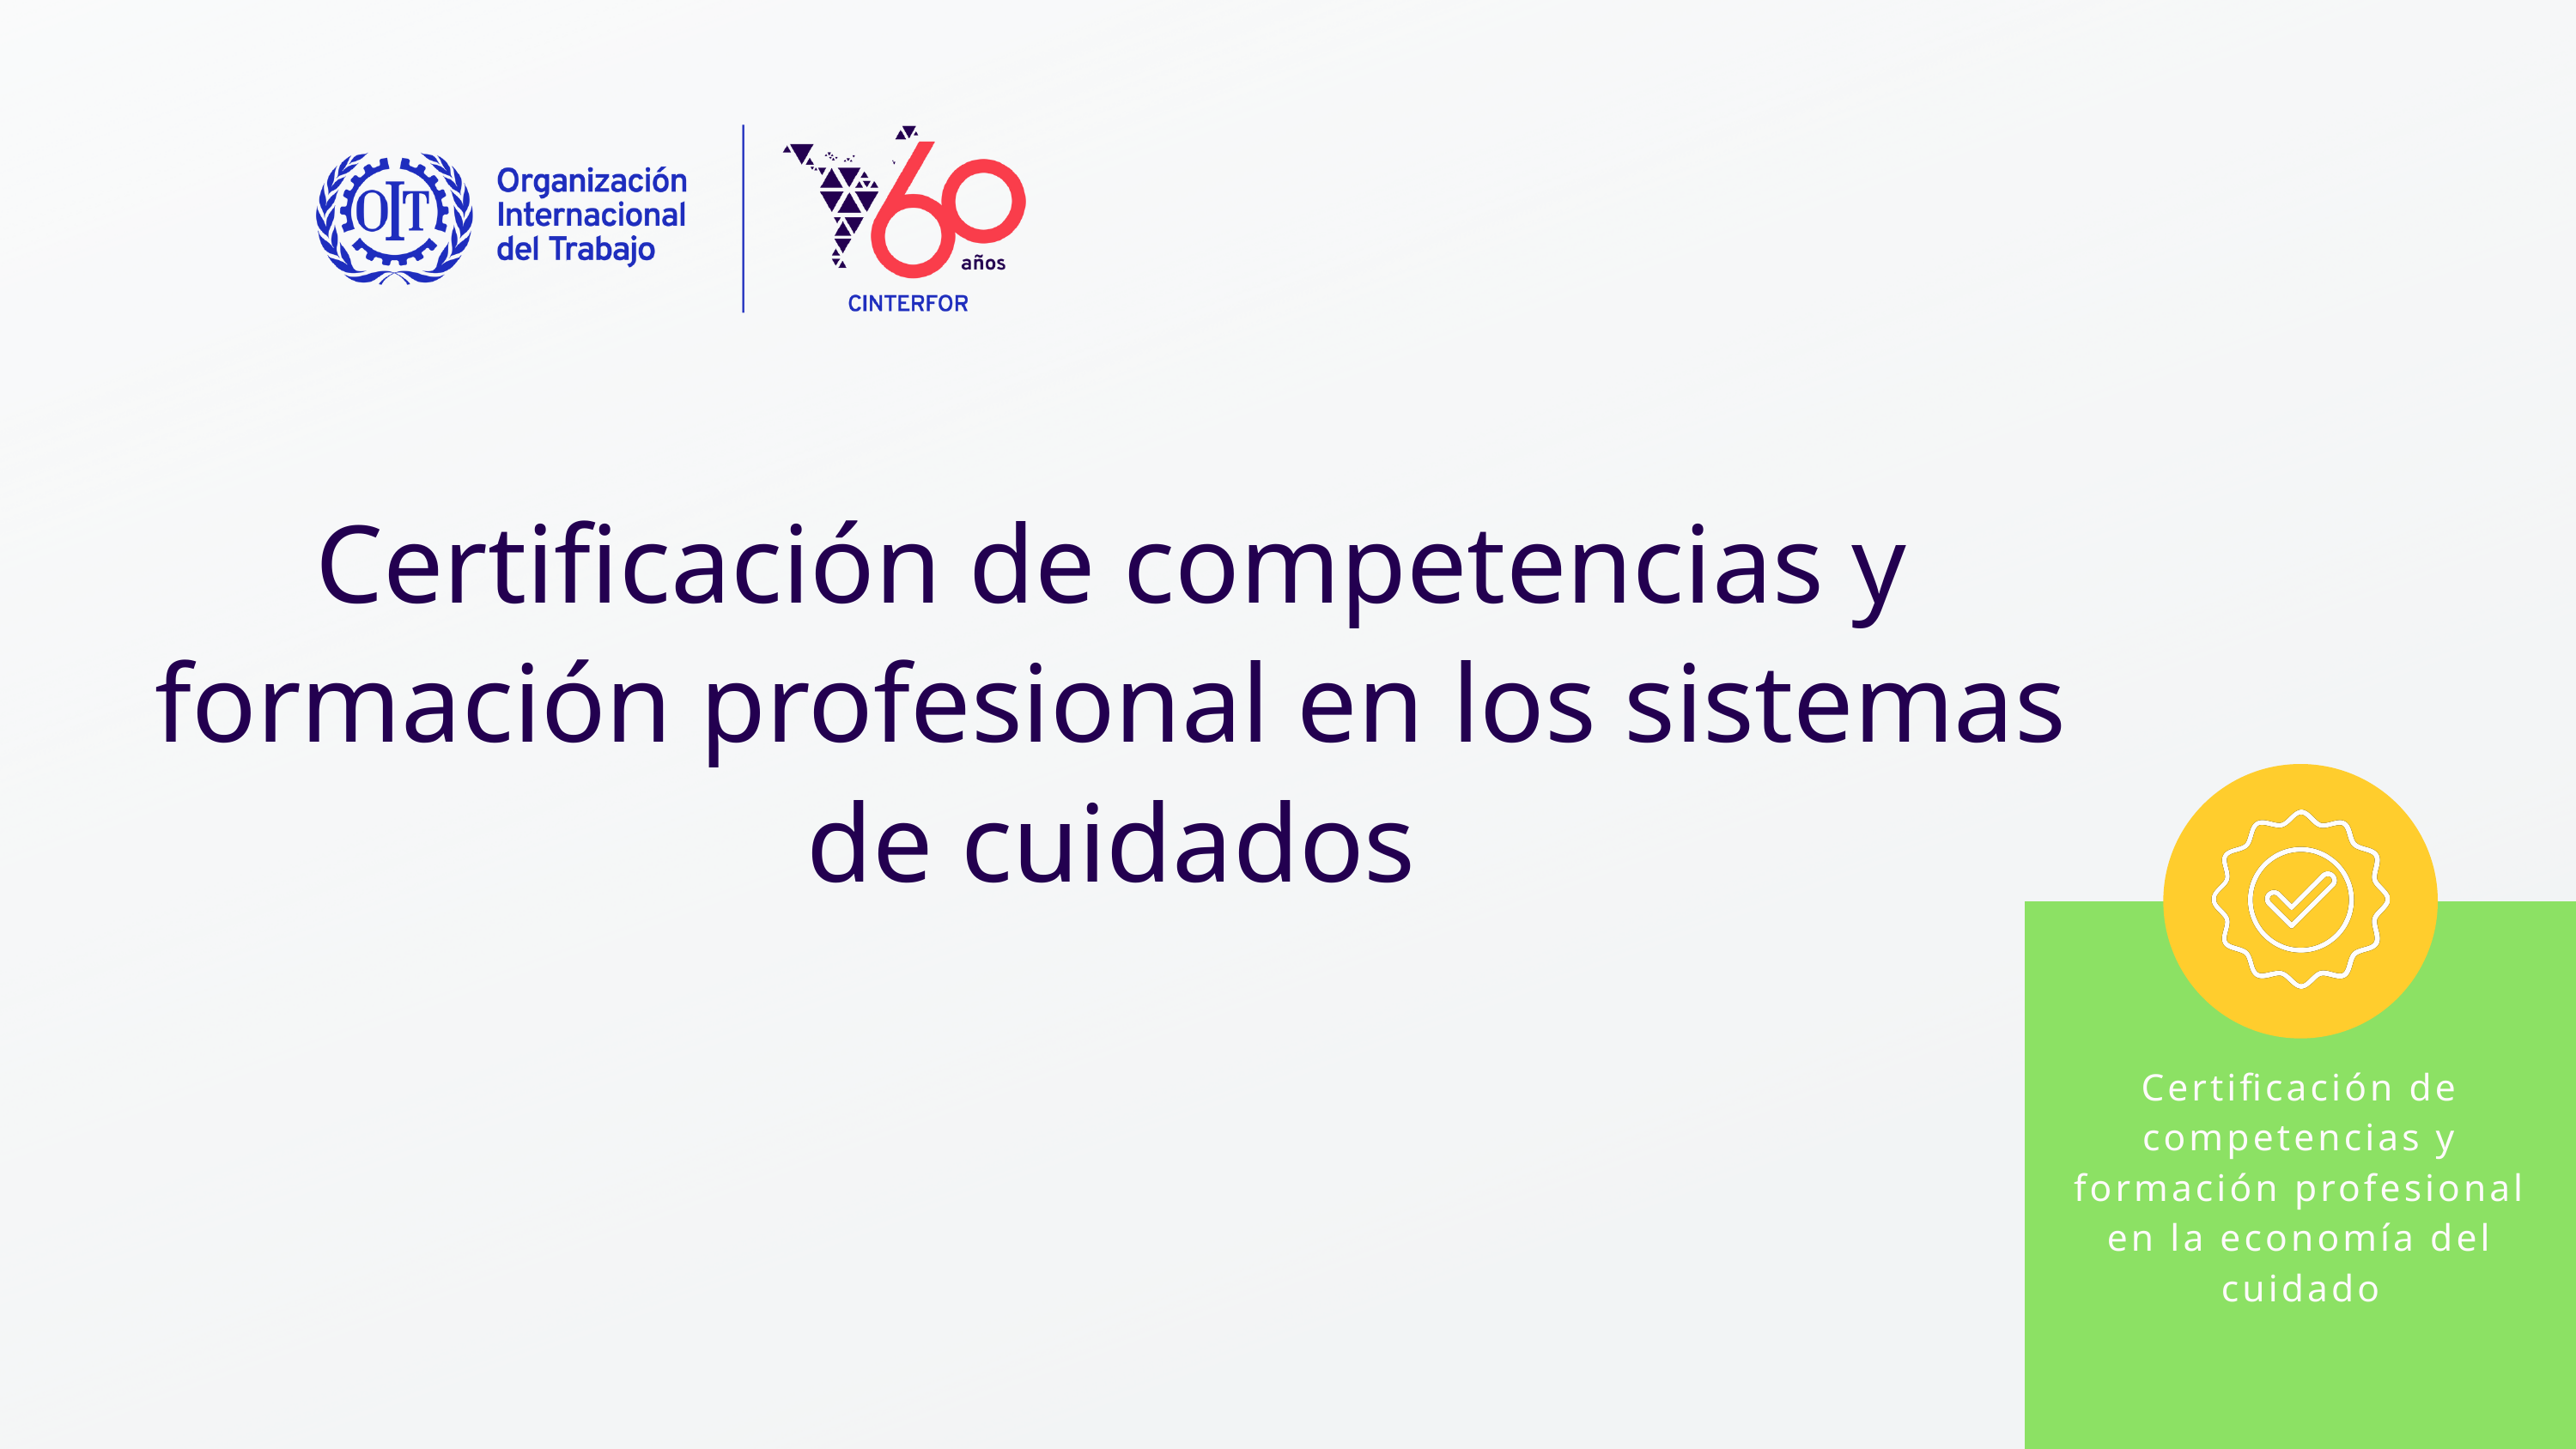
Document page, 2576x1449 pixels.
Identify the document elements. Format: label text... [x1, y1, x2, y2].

text_box Certificación de competencias y formación profesional en los sistemas de cuidados [96, 485, 2127, 904]
text_box [0, 0, 2576, 1449]
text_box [2025, 900, 2576, 1449]
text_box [2163, 763, 2439, 1039]
text_box [254, 77, 1087, 361]
